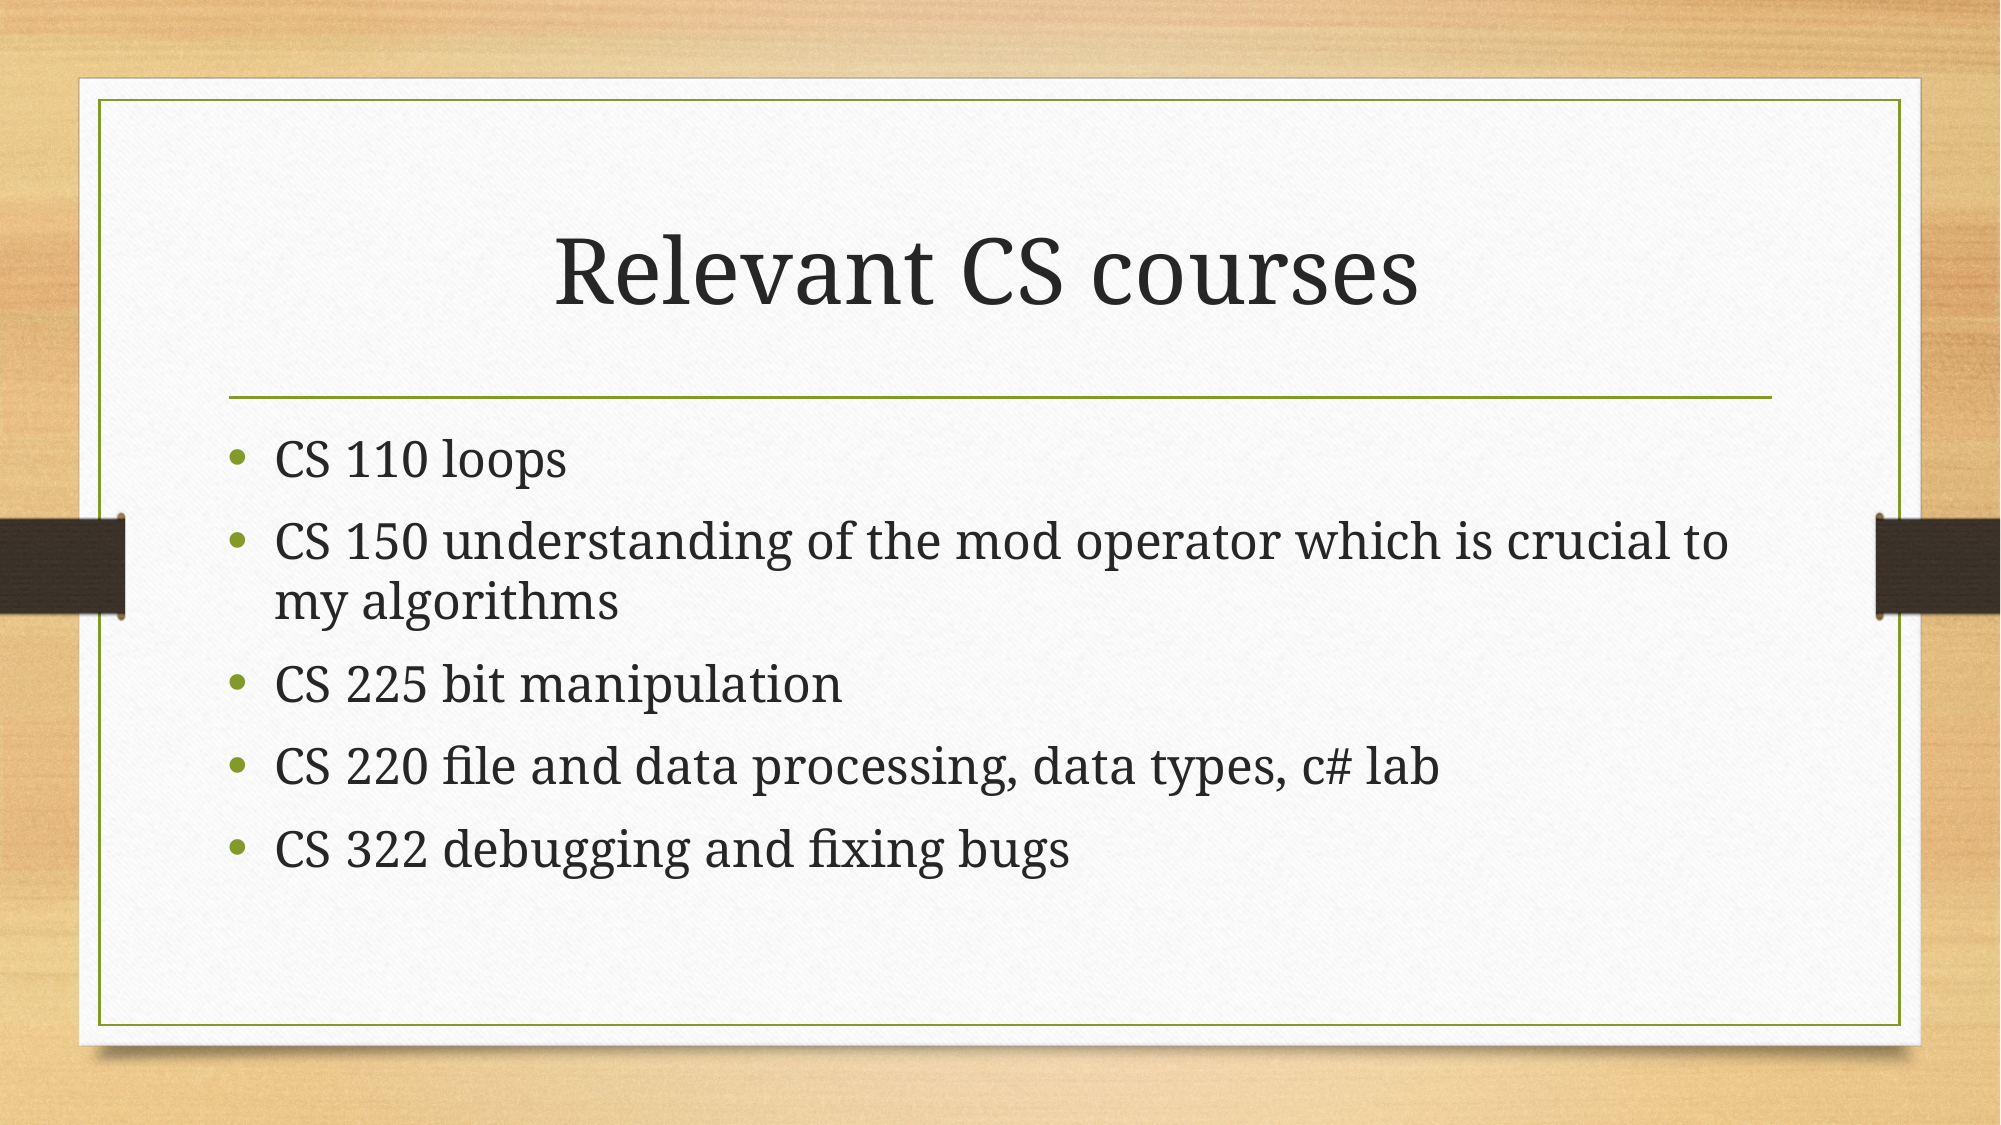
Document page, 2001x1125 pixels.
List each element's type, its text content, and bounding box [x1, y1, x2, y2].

picture [0, 0, 2001, 1125]
list CS 110 loops CS 150 understanding of the mod operator which is crucial to my algorithms CS 225 bit manipulation CS 220 file and data processing, data types, c# lab CS 322 debugging and fixing bugs [212, 419, 1788, 964]
title Relevant CS courses [212, 161, 1788, 375]
